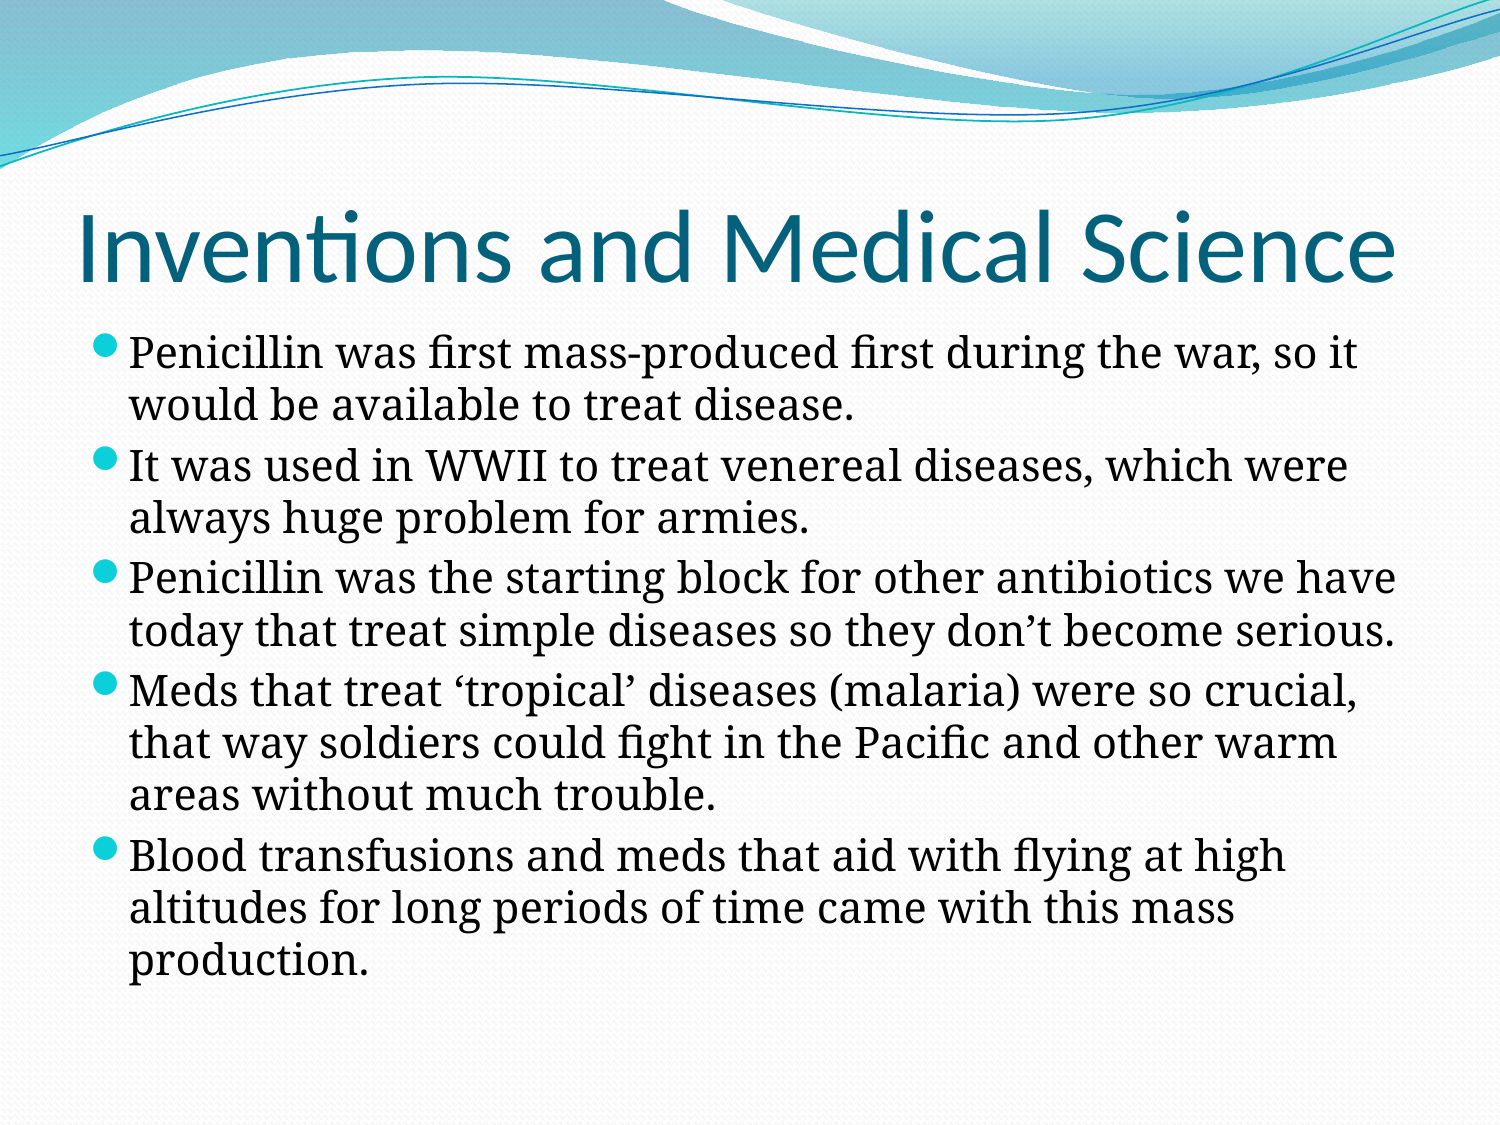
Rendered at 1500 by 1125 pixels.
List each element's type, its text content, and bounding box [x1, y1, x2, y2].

list Penicillin was first mass-produced first during the war, so it would be available to treat disease. It was used in WWII to treat venereal diseases, which were always huge problem for armies. Penicillin was the starting block for other antibiotics we have today that treat simple diseases so they don’t become serious. Meds that treat ‘tropical’ diseases (malaria) were so crucial, that way soldiers could fight in the Pacific and other warm areas without much trouble. Blood transfusions and meds that aid with flying at high altitudes for long periods of time came with this mass production. [75, 317, 1425, 1038]
title Inventions and Medical Science [75, 115, 1425, 303]
